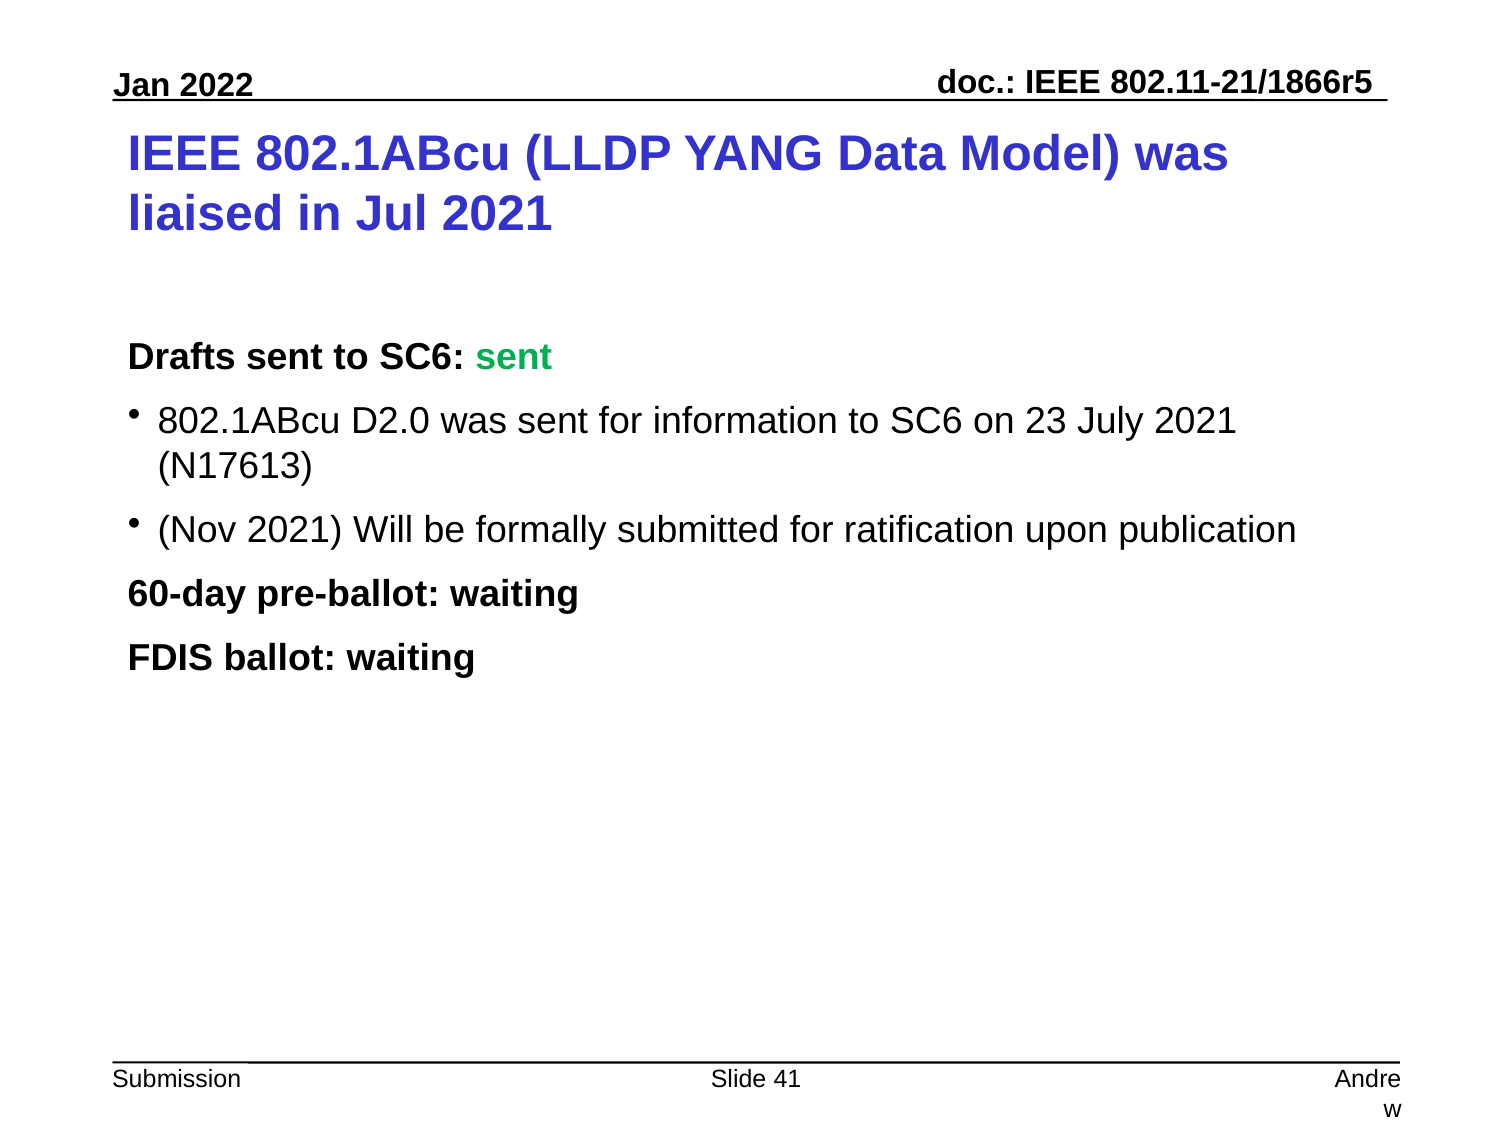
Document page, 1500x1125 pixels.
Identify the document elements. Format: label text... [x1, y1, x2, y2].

list Drafts sent to SC6: sent 802.1ABcu D2.0 was sent for information to SC6 on 23 July 2021 (N17613) (Nov 2021) Will be formally submitted for ratification upon publication 60-day pre-ballot: waiting FDIS ballot: waiting [112, 324, 1388, 1000]
slide_number Slide 41 [709, 1061, 803, 1093]
title IEEE 802.1ABcu (LLDP YANG Data Model) was liaised in Jul 2021 [112, 112, 1388, 288]
footer Andrew Myles, Cisco [1320, 1061, 1402, 1093]
